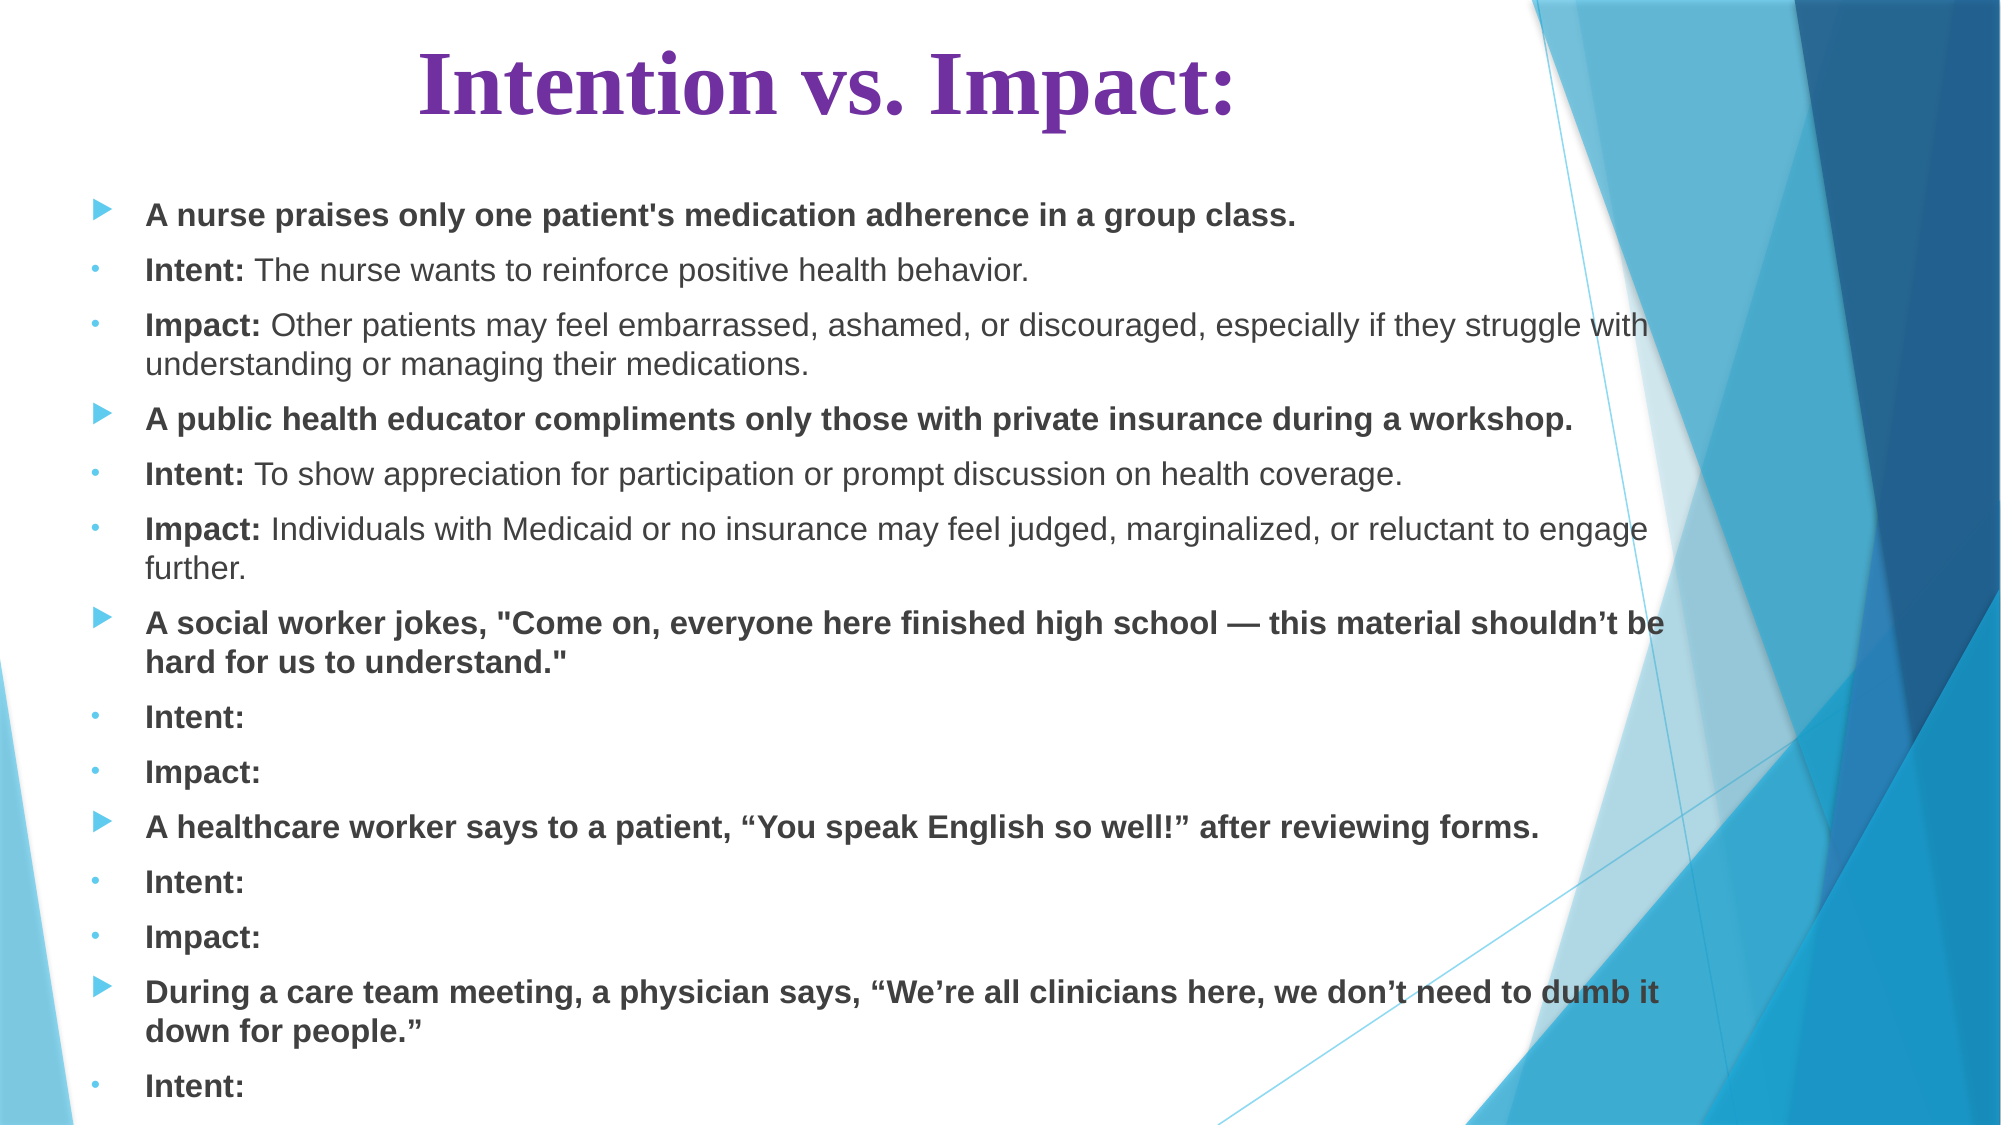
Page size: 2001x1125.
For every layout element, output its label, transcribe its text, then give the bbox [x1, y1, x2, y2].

title Intention vs. Impact: [123, 15, 1534, 186]
list A nurse praises only one patient's medication adherence in a group class. Intent: The nurse wants to reinforce positive health behavior. Impact: Other patients may feel embarrassed, ashamed, or discouraged, especially if they struggle with understanding or managing their medications. A public health educator compliments only those with private insurance during a workshop. Intent: To show appreciation for participation or prompt discussion on health coverage. Impact: Individuals with Medicaid or no insurance may feel judged, marginalized, or reluctant to engage further. A social worker jokes, "Come on, everyone here finished high school — this material shouldn’t be hard for us to understand." Intent: Impact: A healthcare worker says to a patient, “You speak English so well!” after reviewing forms. Intent: Impact: During a care team meeting, a physician says, “We’re all clinicians here, we don’t need to dumb it down for people.” Intent: Impact: [75, 186, 1752, 1125]
